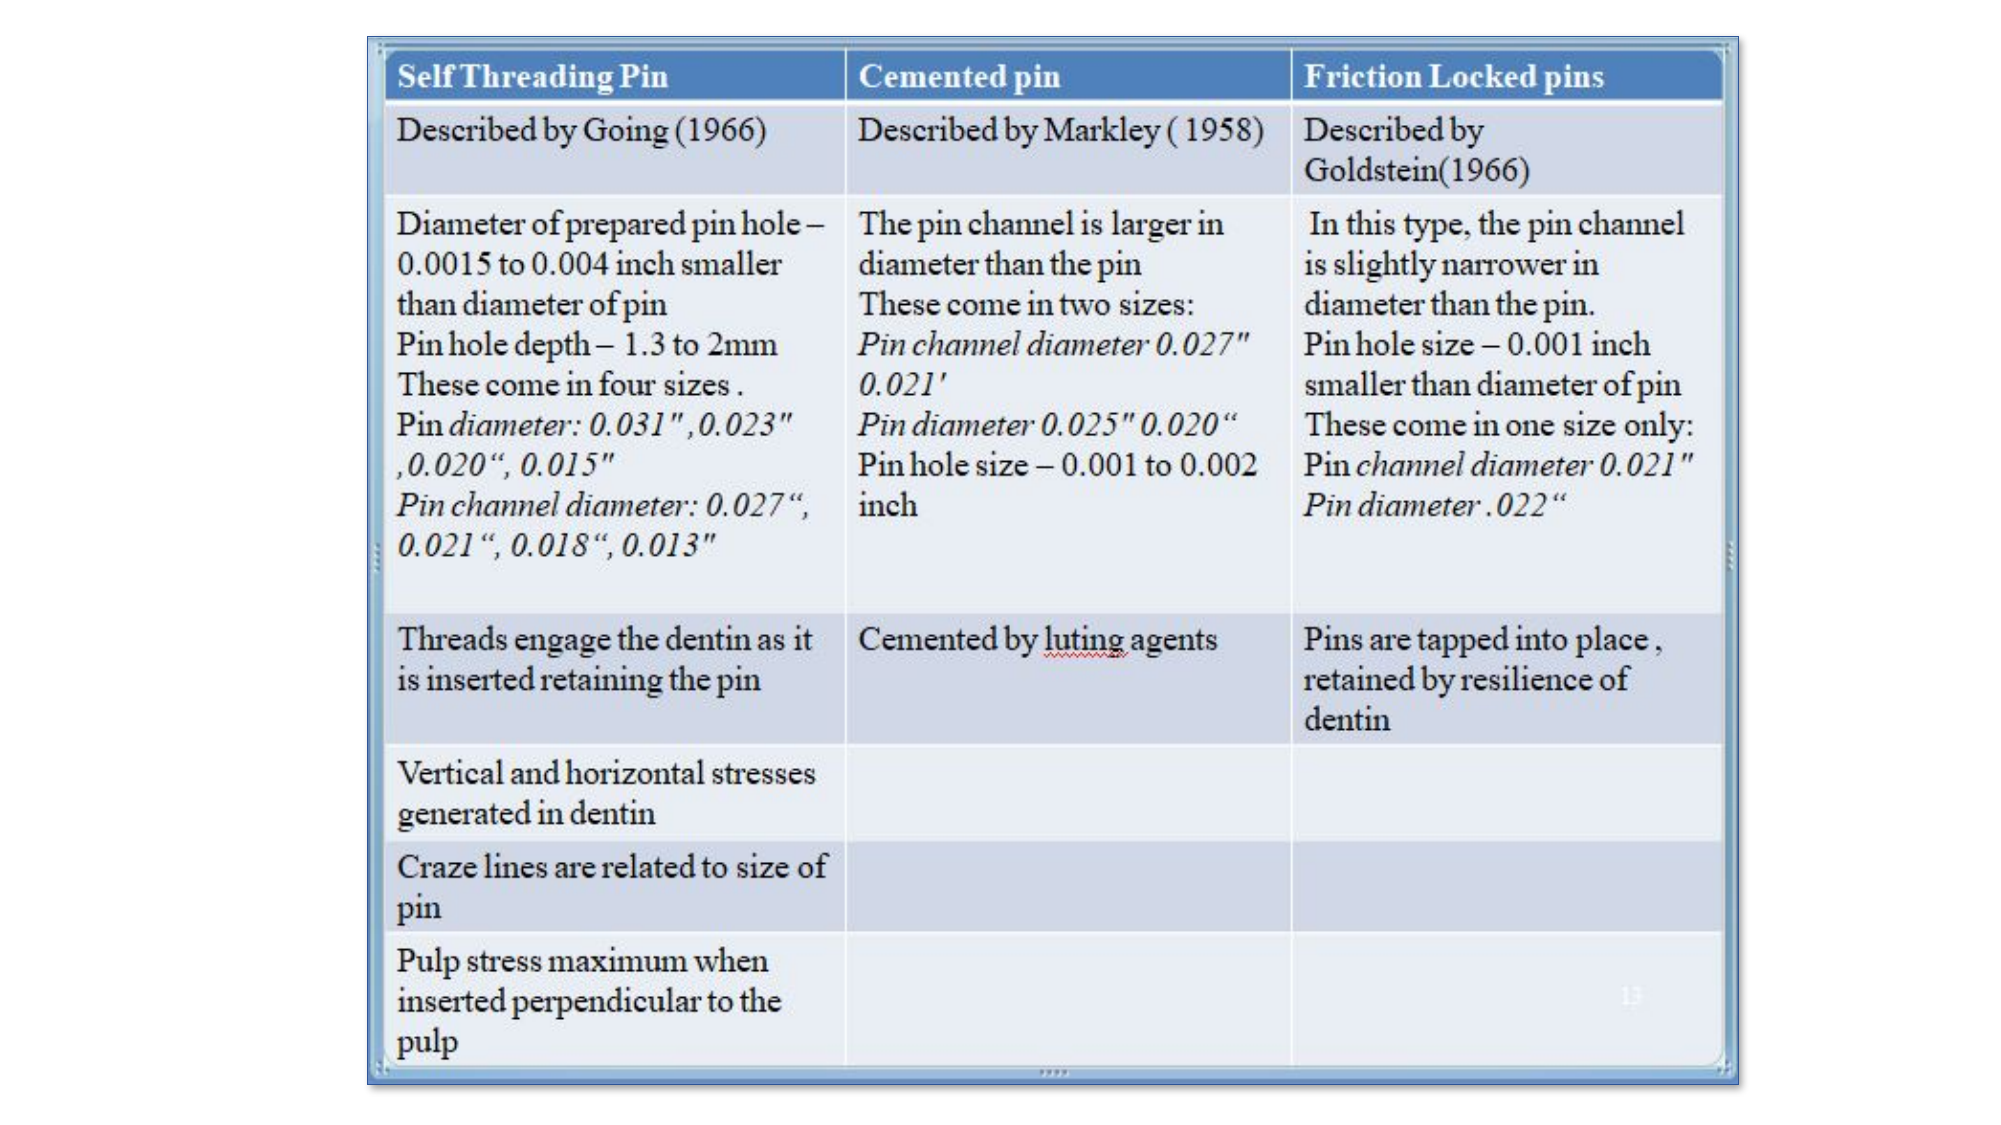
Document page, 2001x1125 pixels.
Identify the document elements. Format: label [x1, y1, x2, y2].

list [367, 36, 1739, 1085]
